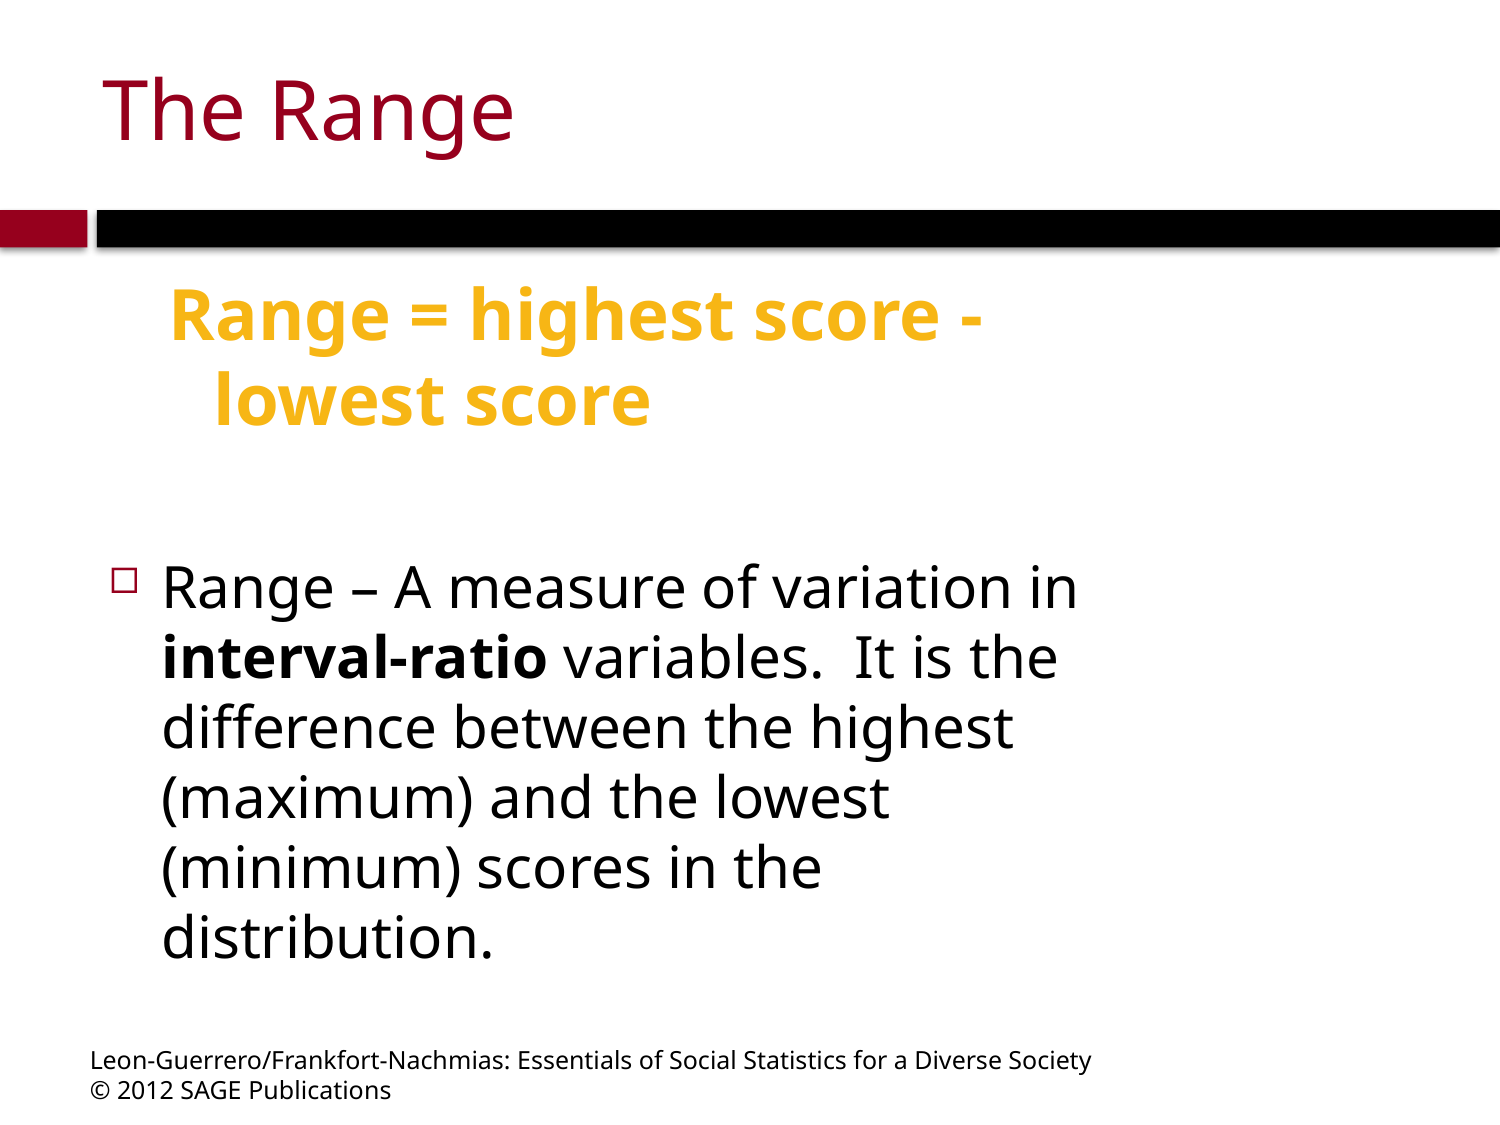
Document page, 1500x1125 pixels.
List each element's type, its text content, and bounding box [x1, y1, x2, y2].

title The Range [87, 13, 1221, 202]
list Range = highest score - lowest score Range – A measure of variation in interval-ratio variables. It is the difference between the highest (maximum) and the lowest (minimum) scores in the distribution. [94, 261, 1187, 1052]
